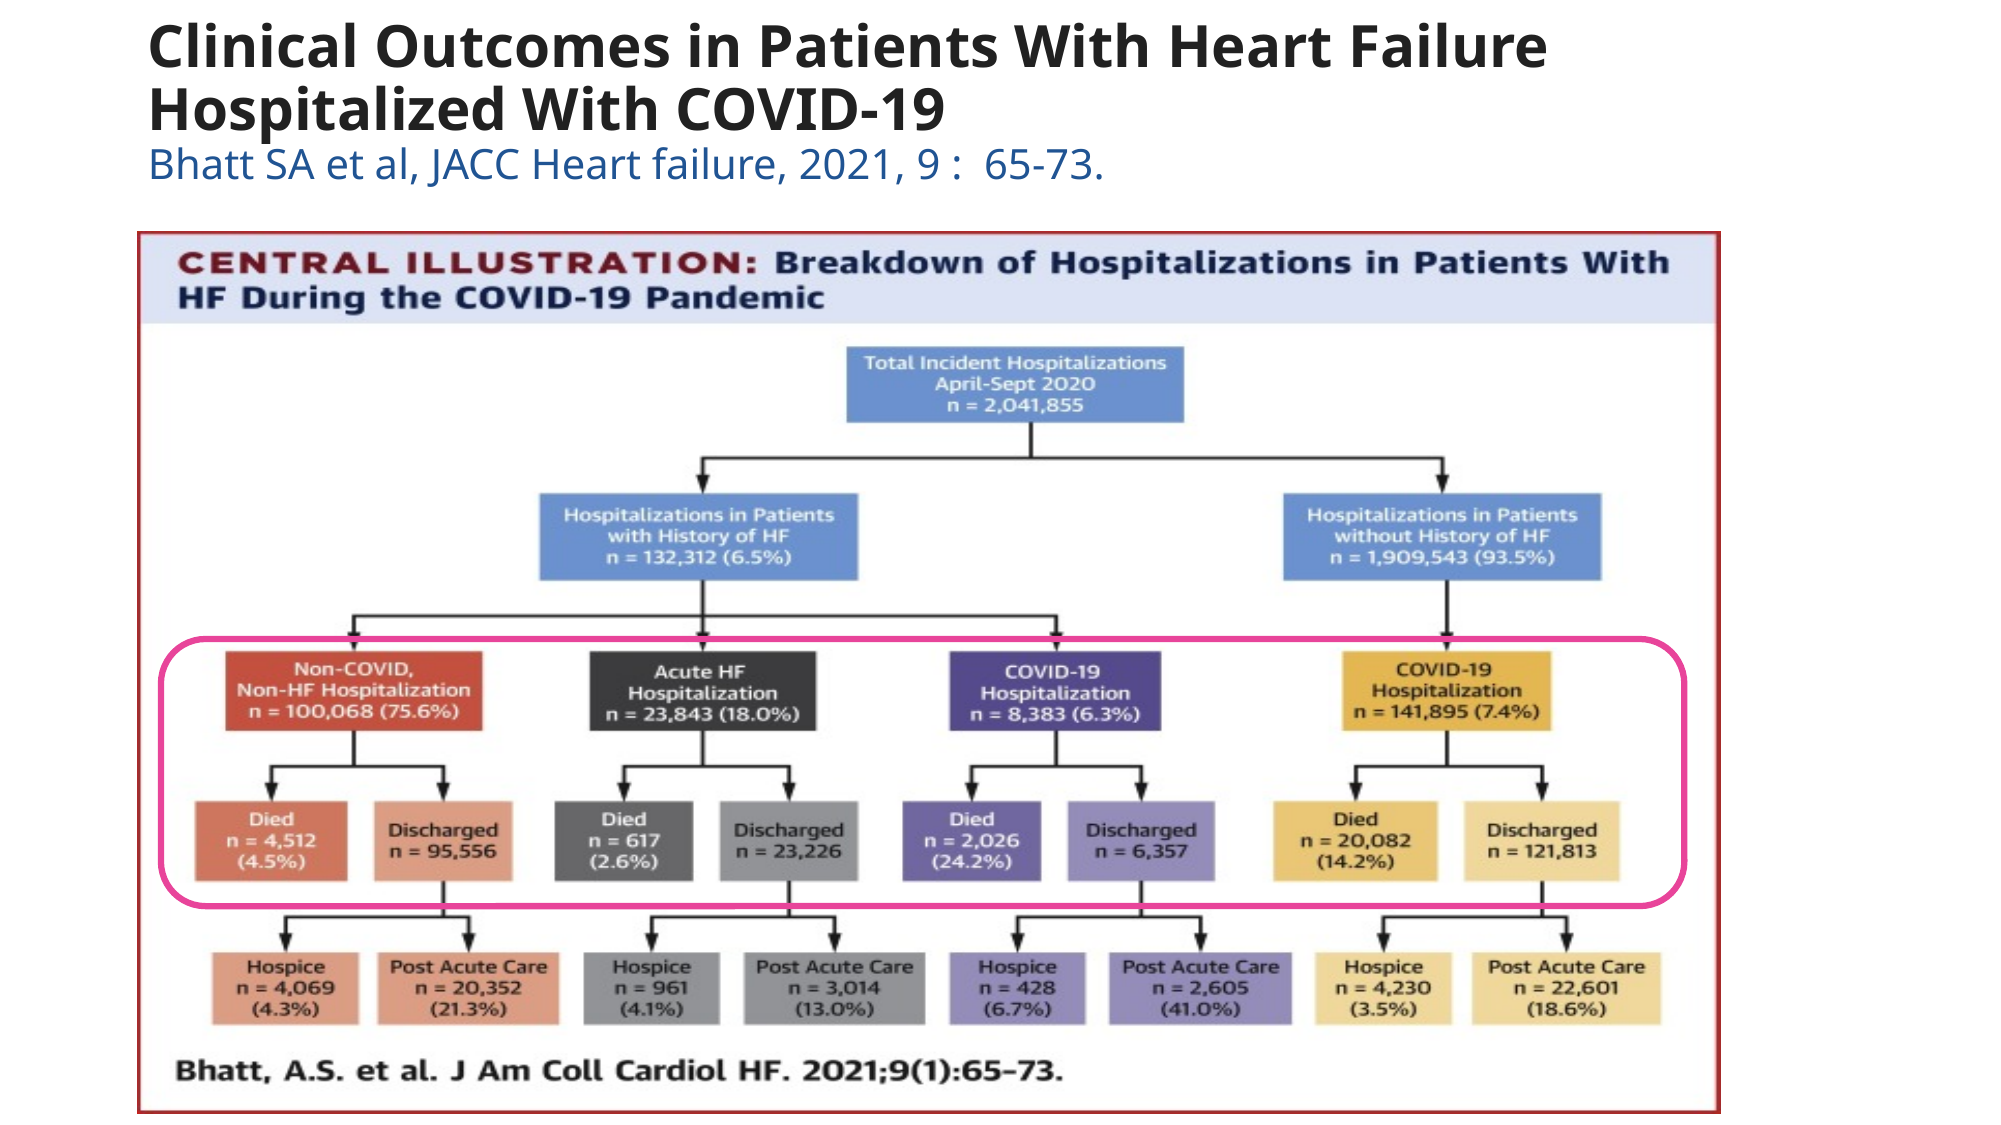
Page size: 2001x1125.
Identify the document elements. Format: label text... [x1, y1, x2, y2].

picture [137, 231, 1721, 1115]
title Clinical Outcomes in Patients With Heart Failure Hospitalized With COVID-19 Bhatt SA et al, JACC Heart failure, 2021, 9 : 65-73. [132, 29, 1858, 247]
